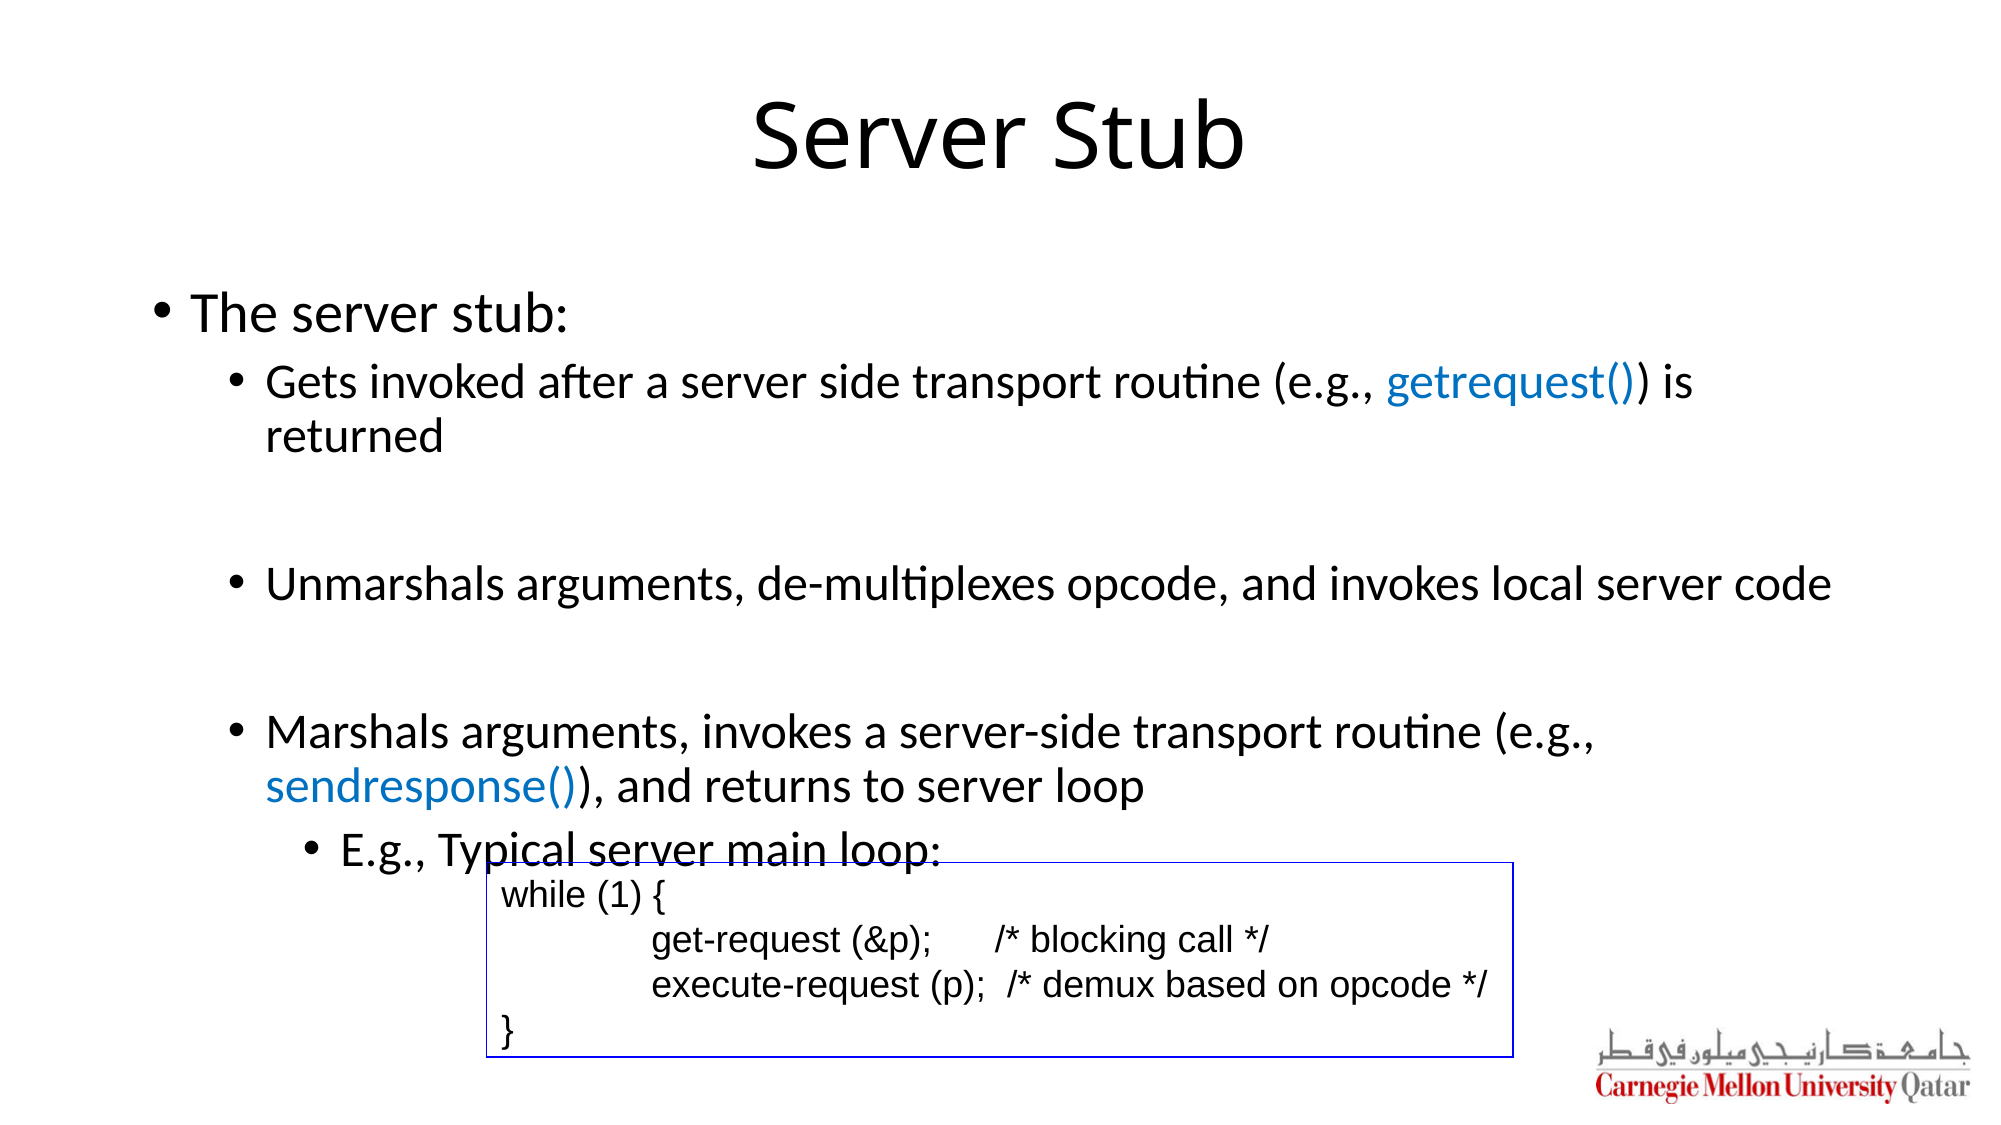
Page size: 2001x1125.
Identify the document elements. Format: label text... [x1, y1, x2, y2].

list The server stub: Gets invoked after a server side transport routine (e.g., getrequest()) is returned Unmarshals arguments, de-multiplexes opcode, and invokes local server code Marshals arguments, invokes a server-side transport routine (e.g., sendresponse()), and returns to server loop E.g., Typical server main loop: [138, 274, 1875, 1125]
title Server Stub [324, 52, 1675, 226]
picture [1875, 1027, 1971, 1104]
text_box while (1) { get-request (&p); /* blocking call */ execute-request (p); /* demux based on opcode */ } [486, 862, 1514, 1058]
